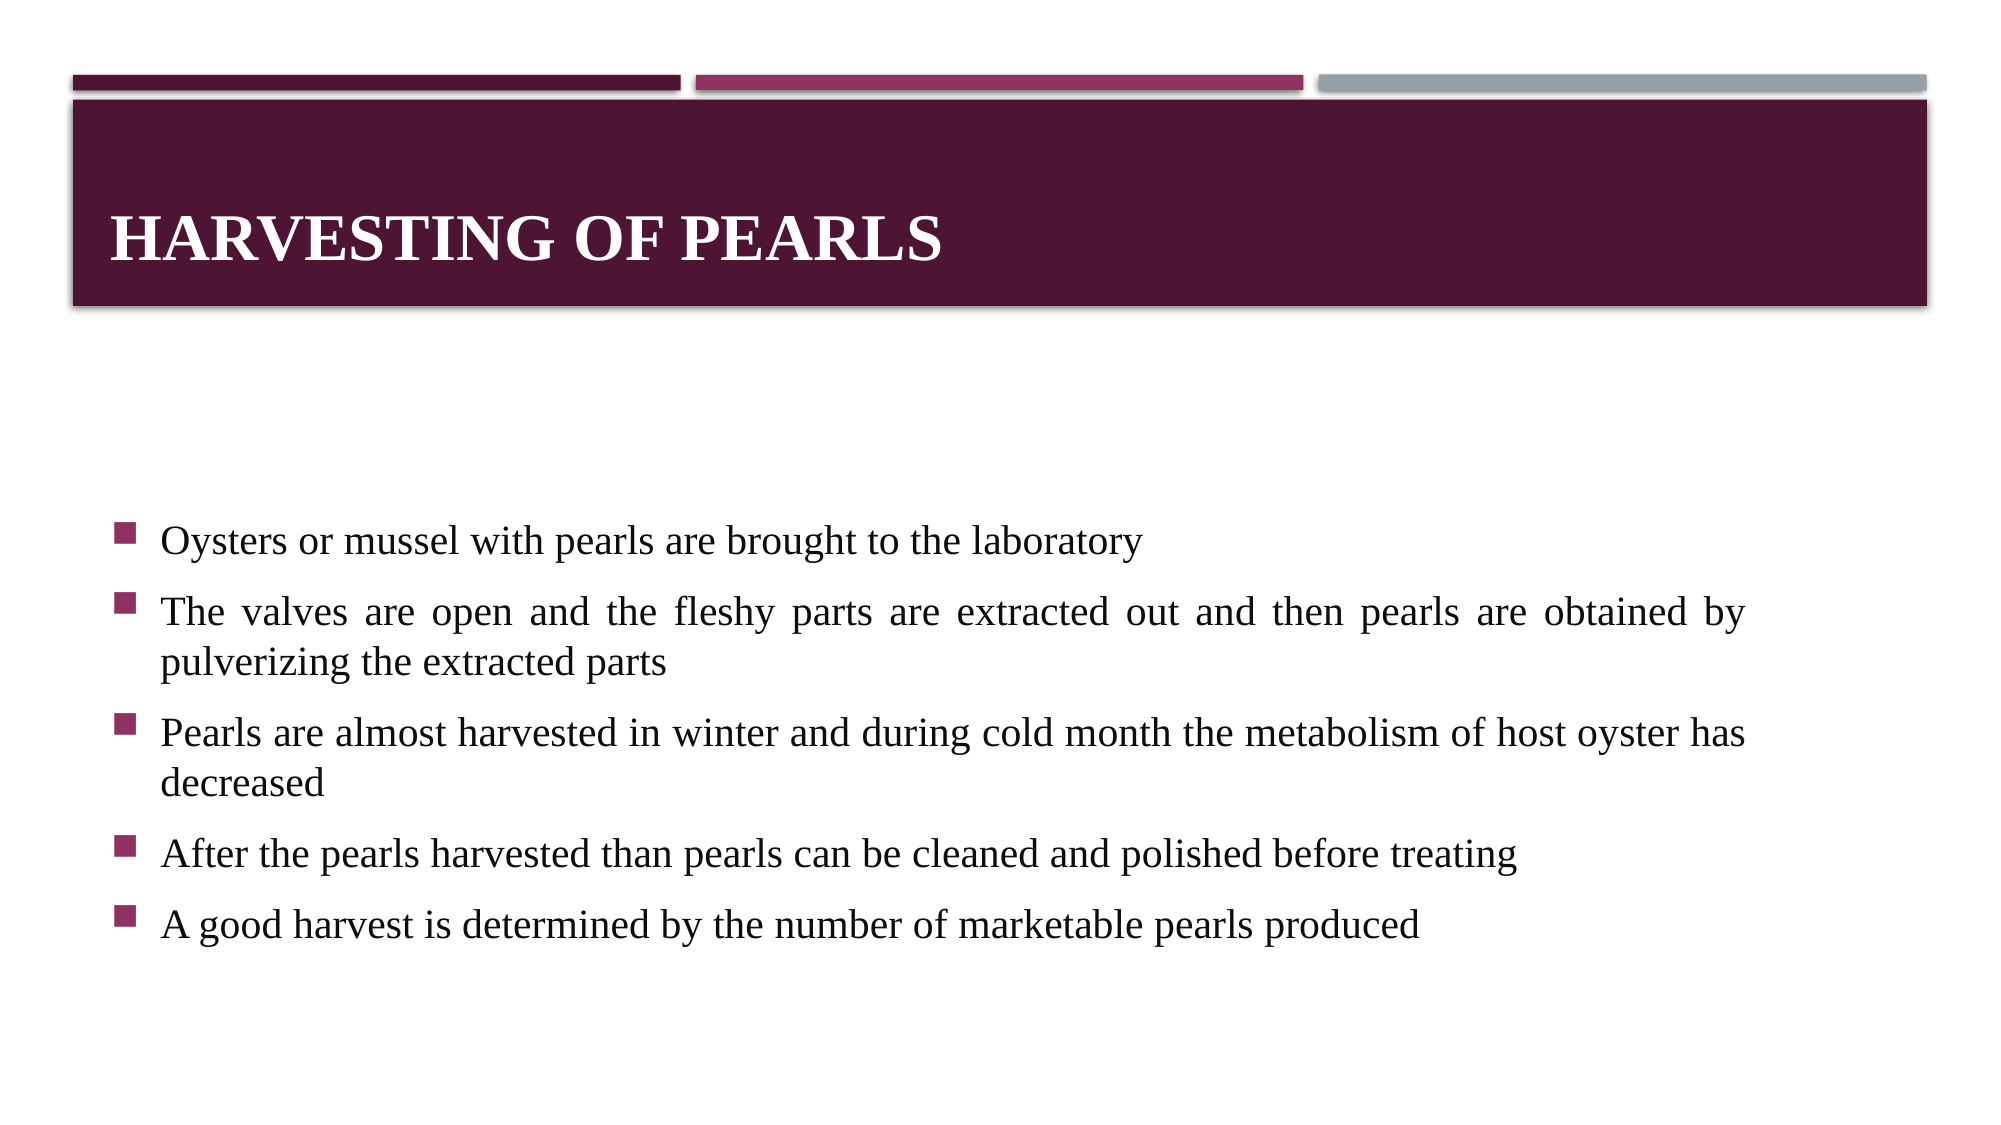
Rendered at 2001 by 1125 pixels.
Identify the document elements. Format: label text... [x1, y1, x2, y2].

title Harvesting of Pearls [95, 119, 1905, 282]
list Oysters or mussel with pearls are brought to the laboratory The valves are open and the fleshy parts are extracted out and then pearls are obtained by pulverizing the extracted parts Pearls are almost harvested in winter and during cold month the metabolism of host oyster has decreased After the pearls harvested than pearls can be cleaned and polished before treating A good harvest is determined by the number of marketable pearls produced [95, 334, 1763, 1125]
